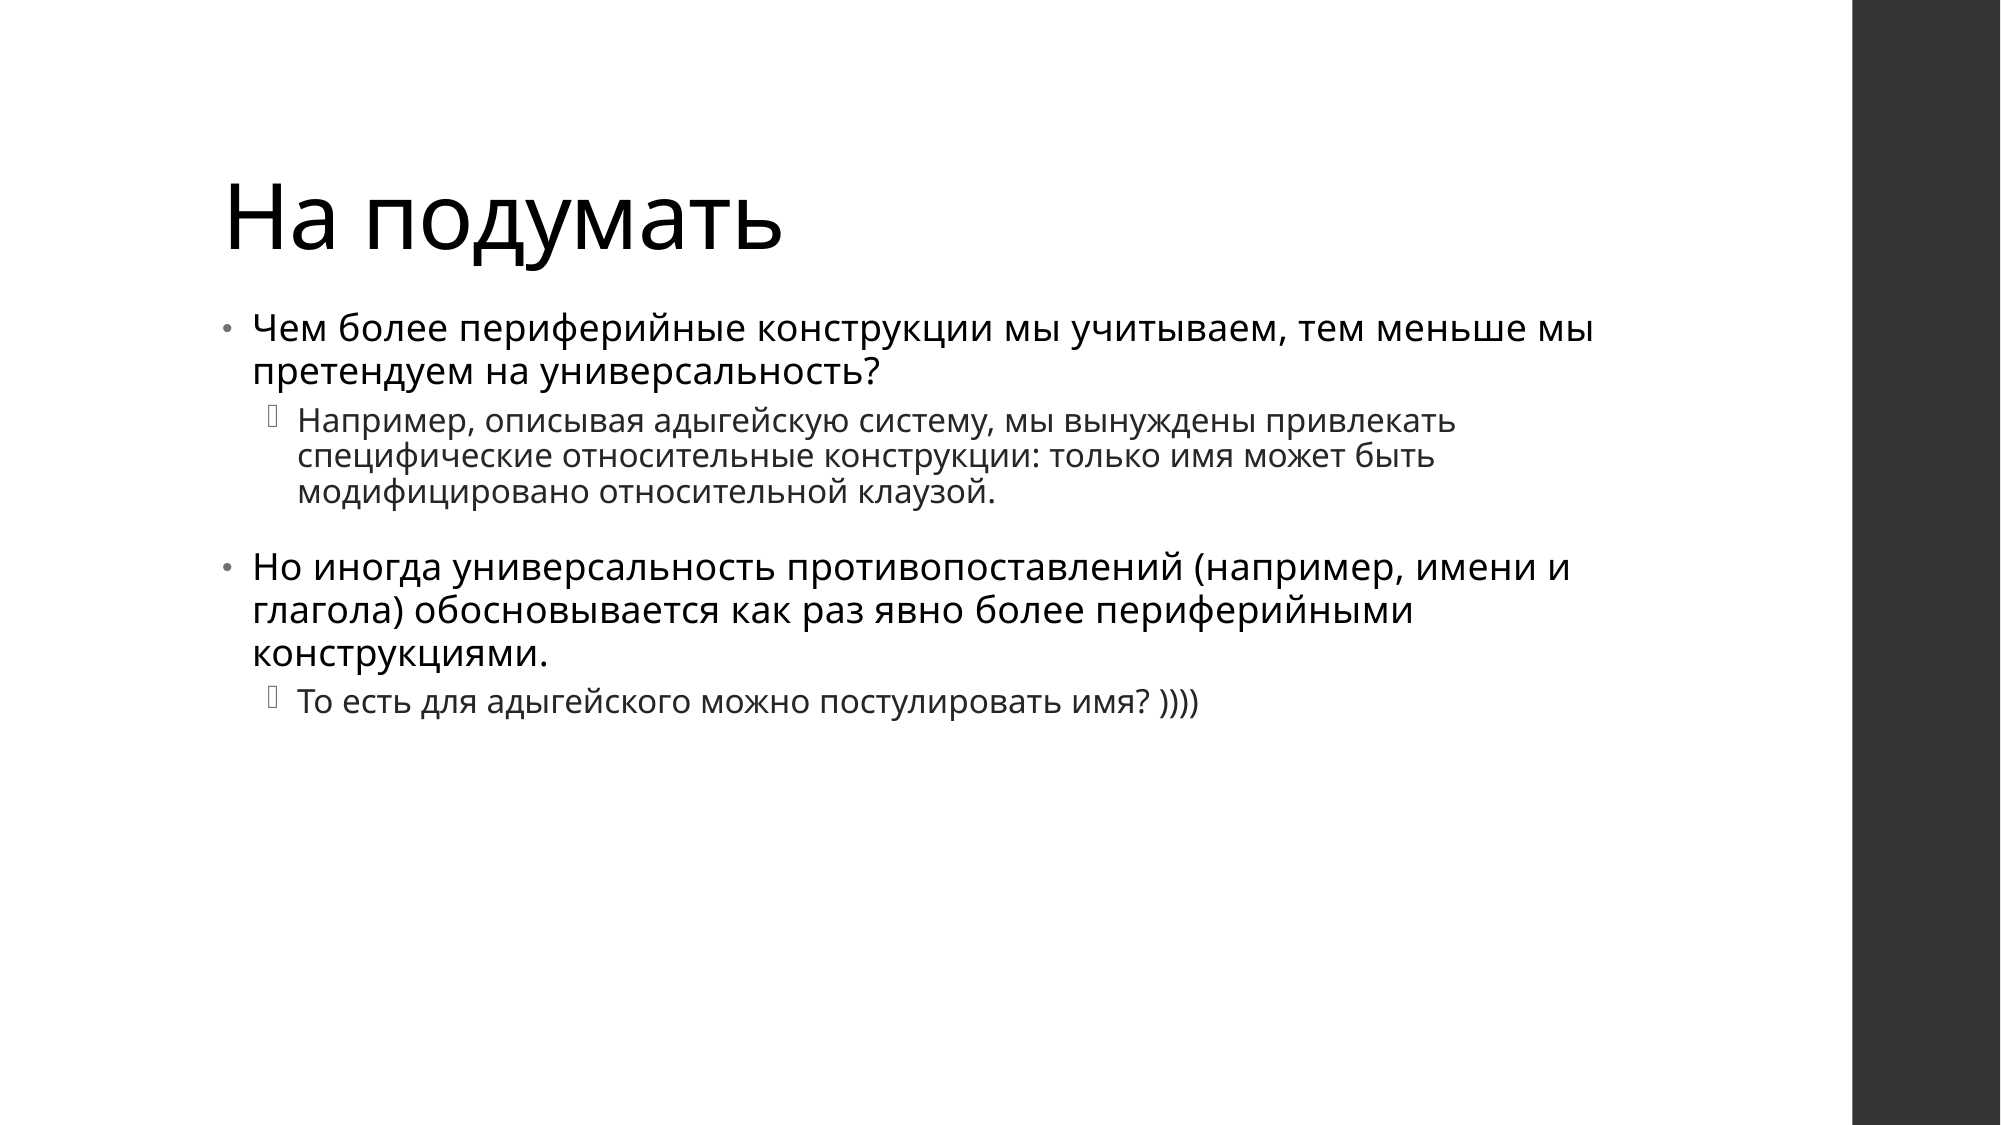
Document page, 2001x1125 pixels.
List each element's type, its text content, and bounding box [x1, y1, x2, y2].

title На подумать [206, 60, 1797, 278]
list Чем более периферийные конструкции мы учитываем, тем меньше мы претендуем на универсальность? Например, описывая адыгейскую систему, мы вынуждены привлекать специфические относительные конструкции: только имя может быть модифицировано относительной клаузой. Но иногда универсальность противопоставлений (например, имени и глагола) обосновывается как раз явно более периферийными конструкциями. То есть для адыгейского можно постулировать имя? )))) [206, 299, 1617, 1014]
